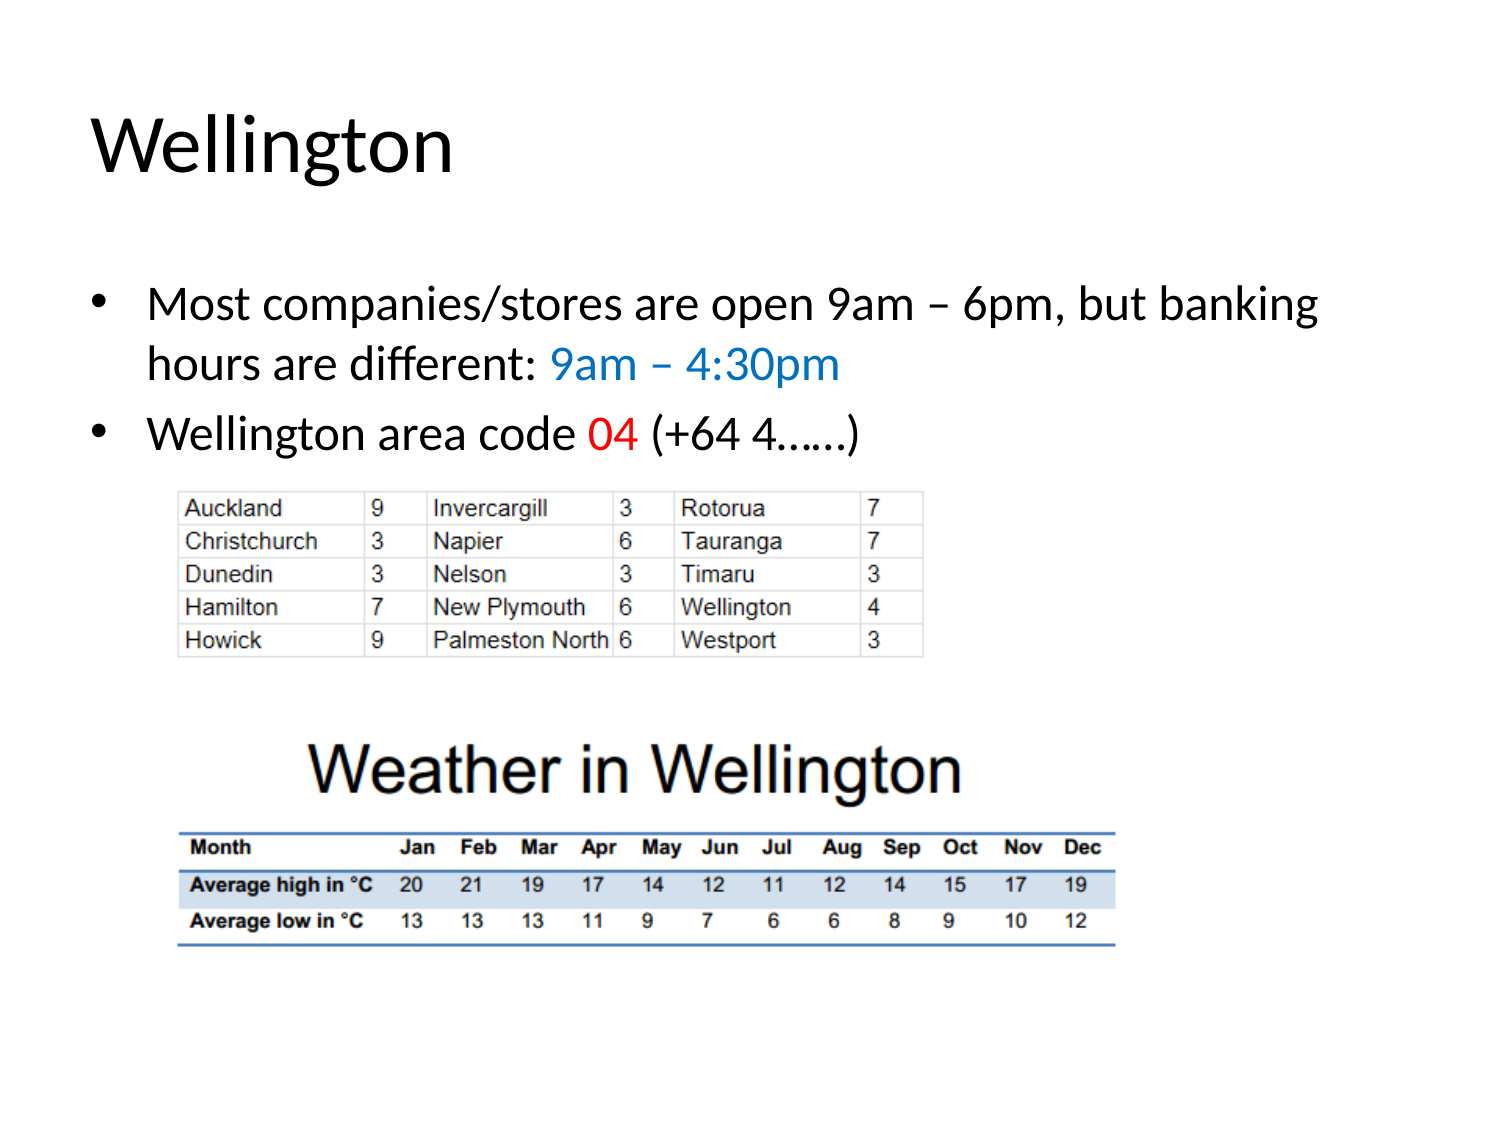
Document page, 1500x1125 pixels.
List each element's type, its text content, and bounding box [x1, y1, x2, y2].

list Most companies/stores are open 9am – 6pm, but banking hours are different: 9am – 4:30pm Wellington area code 04 (+64 4……) [75, 262, 1425, 1005]
title Wellington [75, 45, 1425, 233]
picture [162, 724, 1134, 973]
picture [162, 474, 935, 673]
